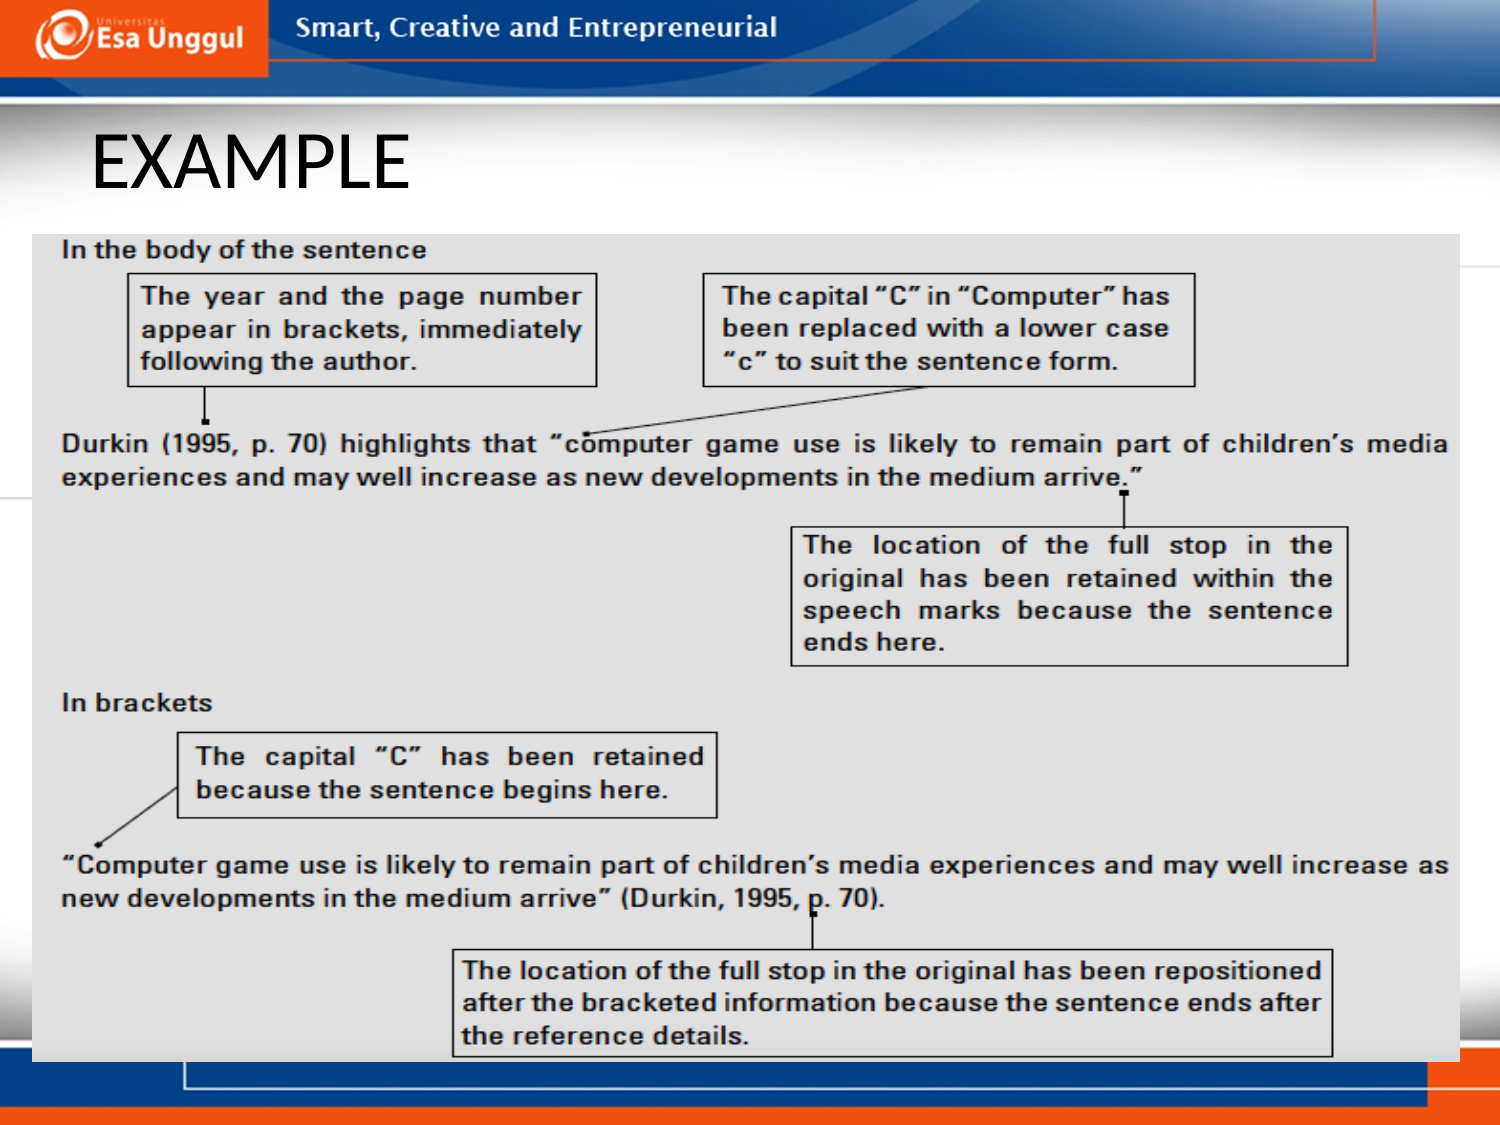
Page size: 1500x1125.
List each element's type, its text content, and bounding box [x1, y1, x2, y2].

title EXAMPLE [75, 61, 1425, 232]
picture [0, 0, 1500, 1125]
